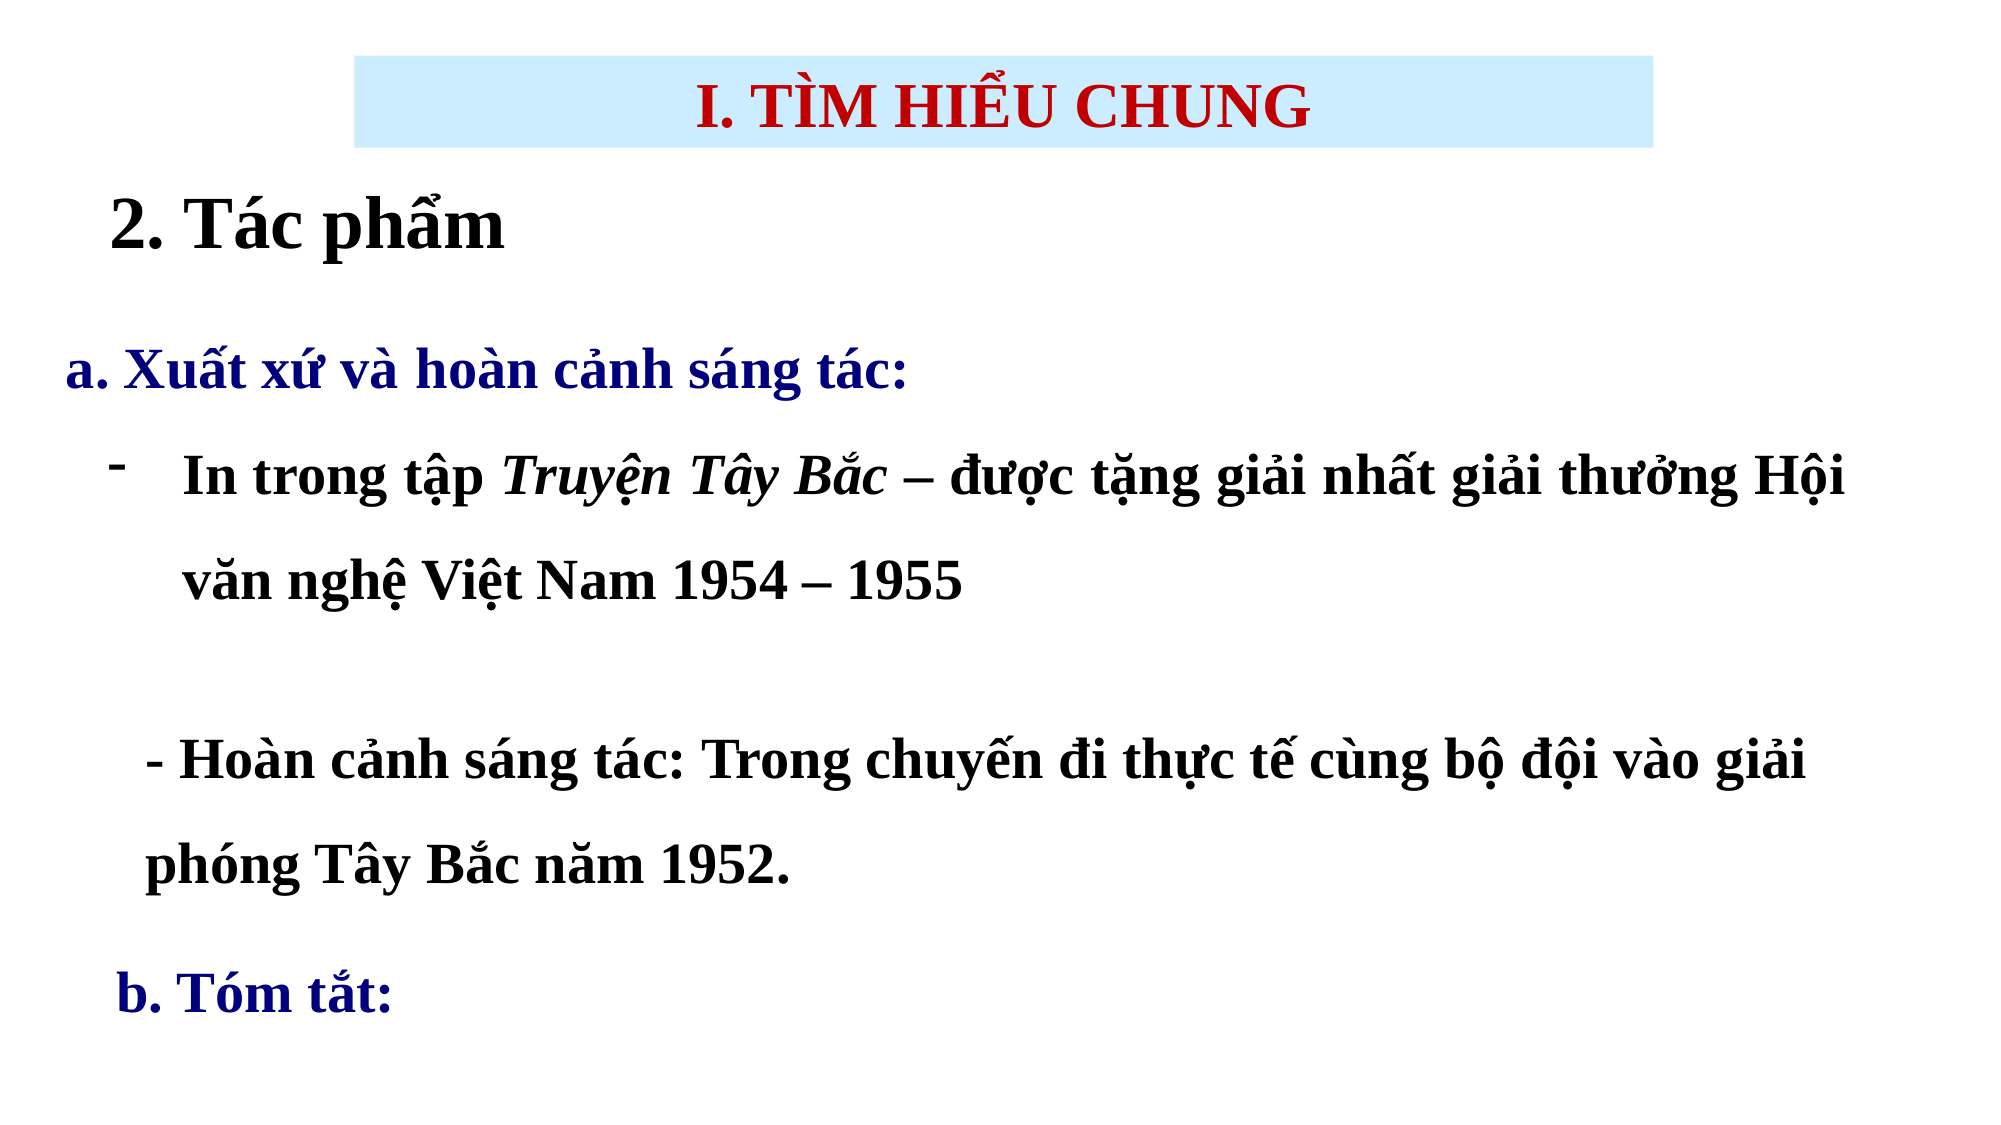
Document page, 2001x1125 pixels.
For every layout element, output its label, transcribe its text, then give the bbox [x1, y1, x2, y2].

text_box - Hoàn cảnh sáng tác: Trong chuyến đi thực tế cùng bộ đội vào giải phóng Tây Bắc năm 1952. [130, 678, 1823, 903]
text_box In trong tập Truyện Tây Bắc – được tặng giải nhất giải thưởng Hội văn nghệ Việt Nam 1954 – 1955 [92, 393, 1861, 619]
text_box a. Xuất xứ và hoàn cảnh sáng tác: [51, 274, 1035, 409]
text_box 2. Tác phẩm [94, 165, 522, 271]
text_box b. Tóm tắt: [75, 946, 1933, 1032]
text_box I. TÌM HIỂU CHUNG [354, 55, 1654, 148]
